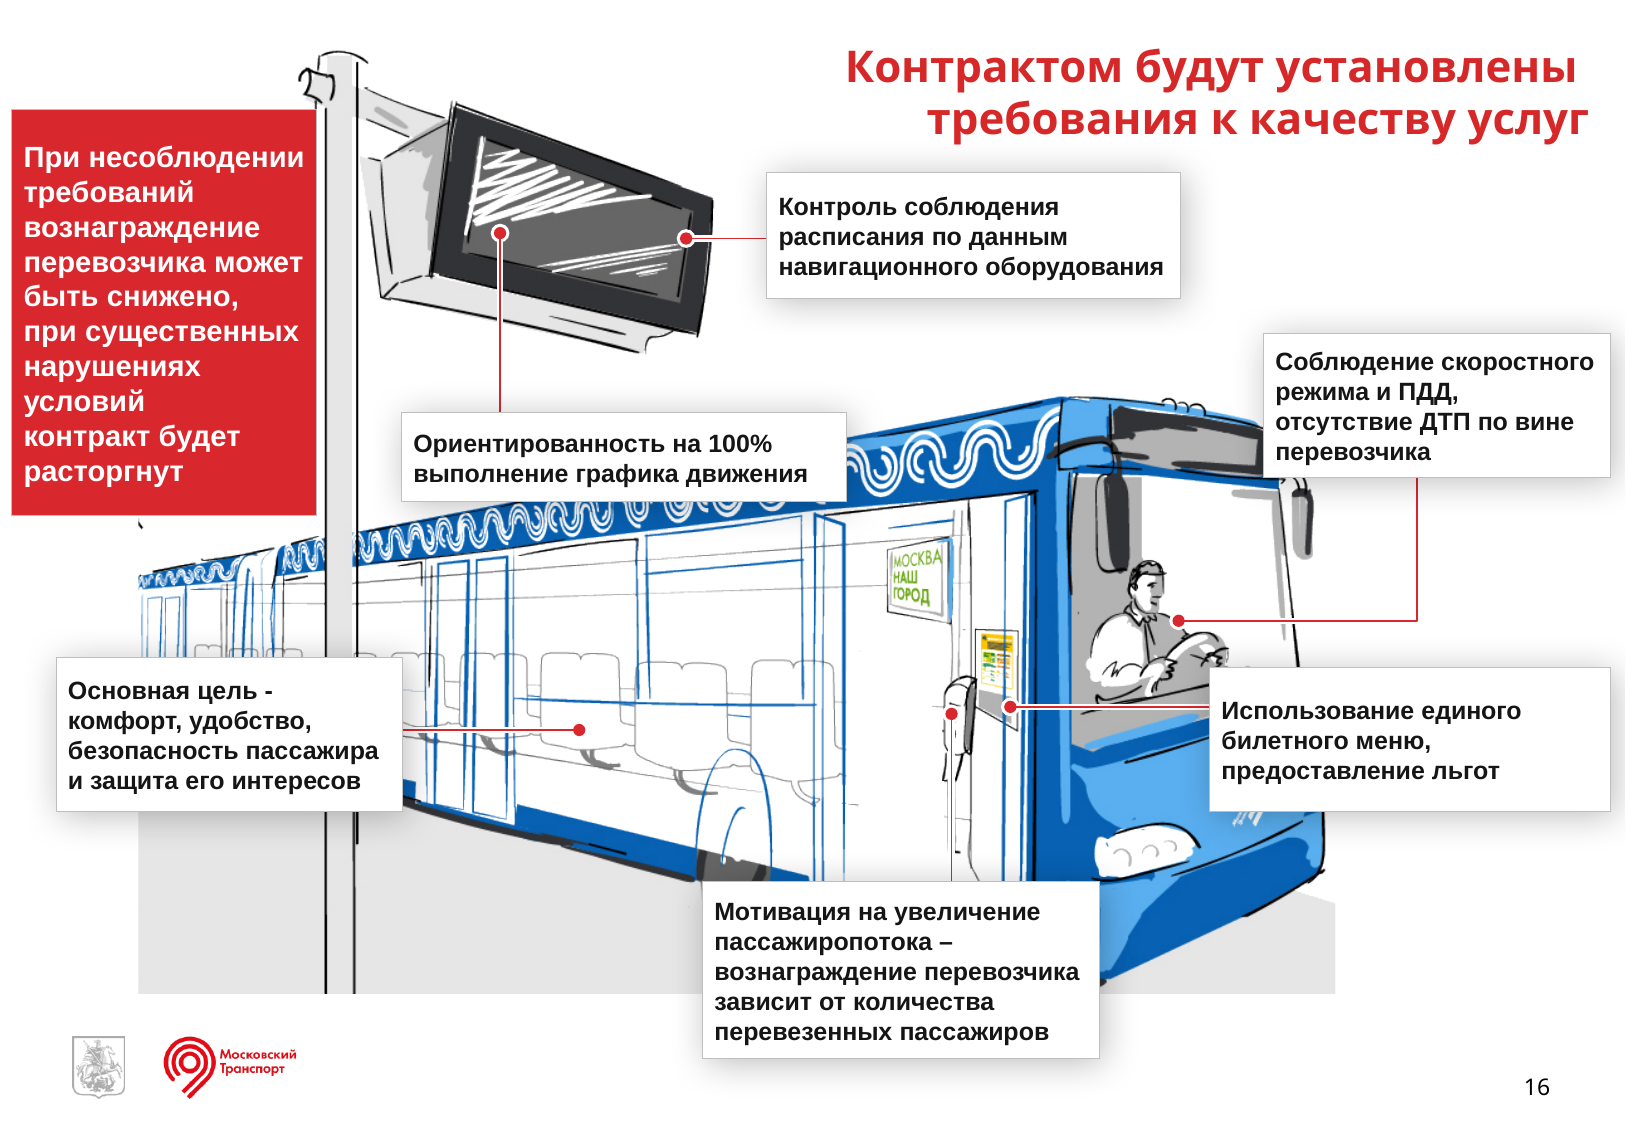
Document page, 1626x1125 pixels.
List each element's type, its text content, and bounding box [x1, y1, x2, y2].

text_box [323, 729, 580, 751]
text_box Мотивация на увеличение пассажиропотока –вознаграждение перевозчика зависит от количества перевезенных пассажиров [702, 1002, 1100, 1059]
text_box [397, 335, 644, 377]
text_box Соблюдение скоростного режима и ПДД, отсутствие ДТП по вине перевозчика [1341, 333, 1611, 478]
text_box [685, 238, 770, 247]
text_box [1010, 685, 1267, 708]
picture [138, 38, 1337, 994]
text_box При несоблюдении требований вознаграждение перевозчика может быть снижено, при существенных нарушениях условий контракт будет расторгнут [11, 109, 133, 516]
title Контрактом будут установлены требования к качеству услуг [1338, 38, 1590, 145]
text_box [1178, 386, 1418, 622]
text_box Использование единого билетного меню, предоставление льгот [1341, 667, 1611, 812]
text_box Основная цель - комфорт, удобство, безопасность пассажира и защита его интересов [56, 657, 133, 812]
picture [133, 999, 330, 1125]
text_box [824, 840, 1120, 882]
